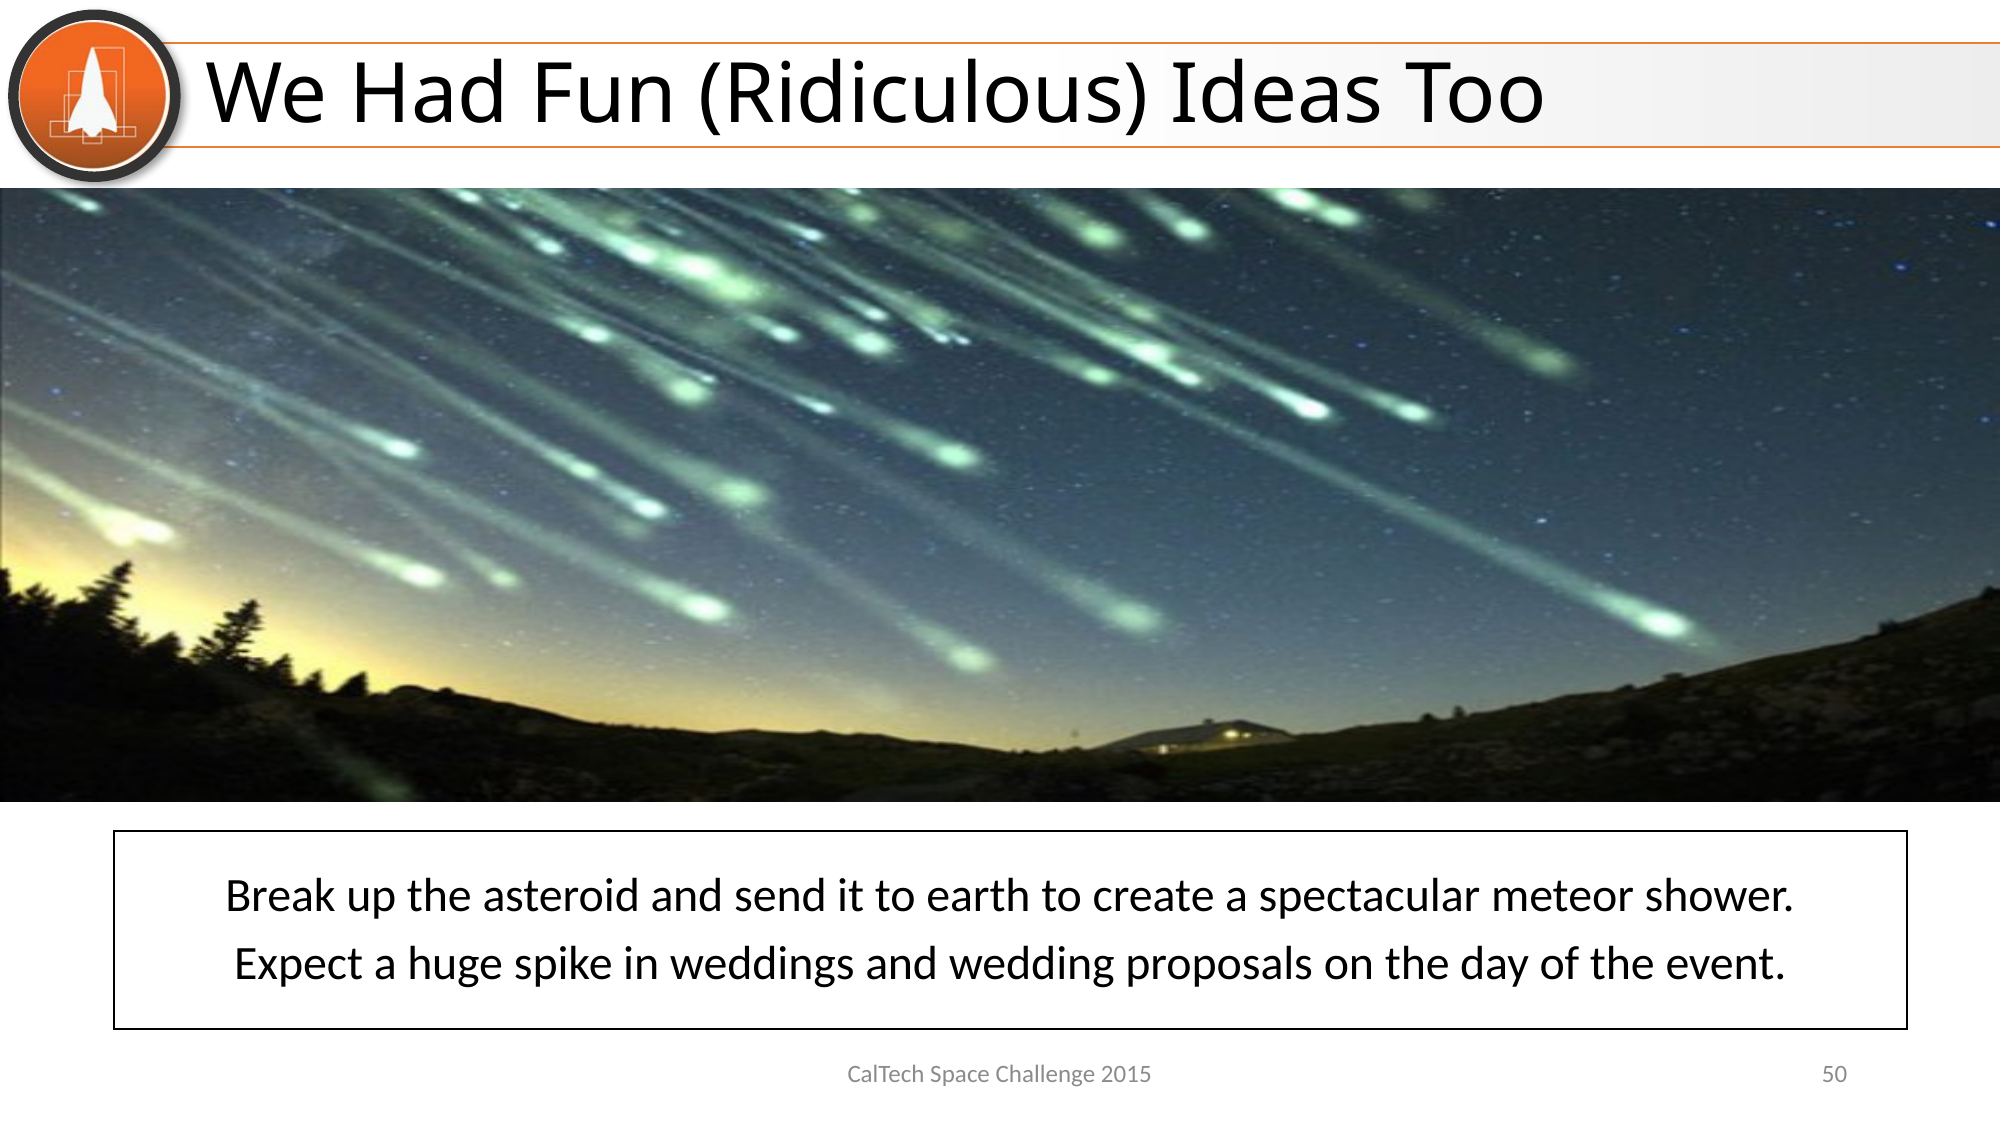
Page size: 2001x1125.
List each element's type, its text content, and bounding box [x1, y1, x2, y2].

slide_number 50 [1412, 1042, 1863, 1103]
list Break up the asteroid and send it to earth to create a spectacular meteor shower. Expect a huge spike in weddings and wedding proposals on the day of the event. [113, 830, 1908, 1030]
picture [0, 188, 2000, 802]
title We Had Fun (Ridiculous) Ideas Too [190, 43, 1810, 147]
footer CalTech Space Challenge 2015 [662, 1042, 1338, 1103]
picture [19, 20, 170, 171]
